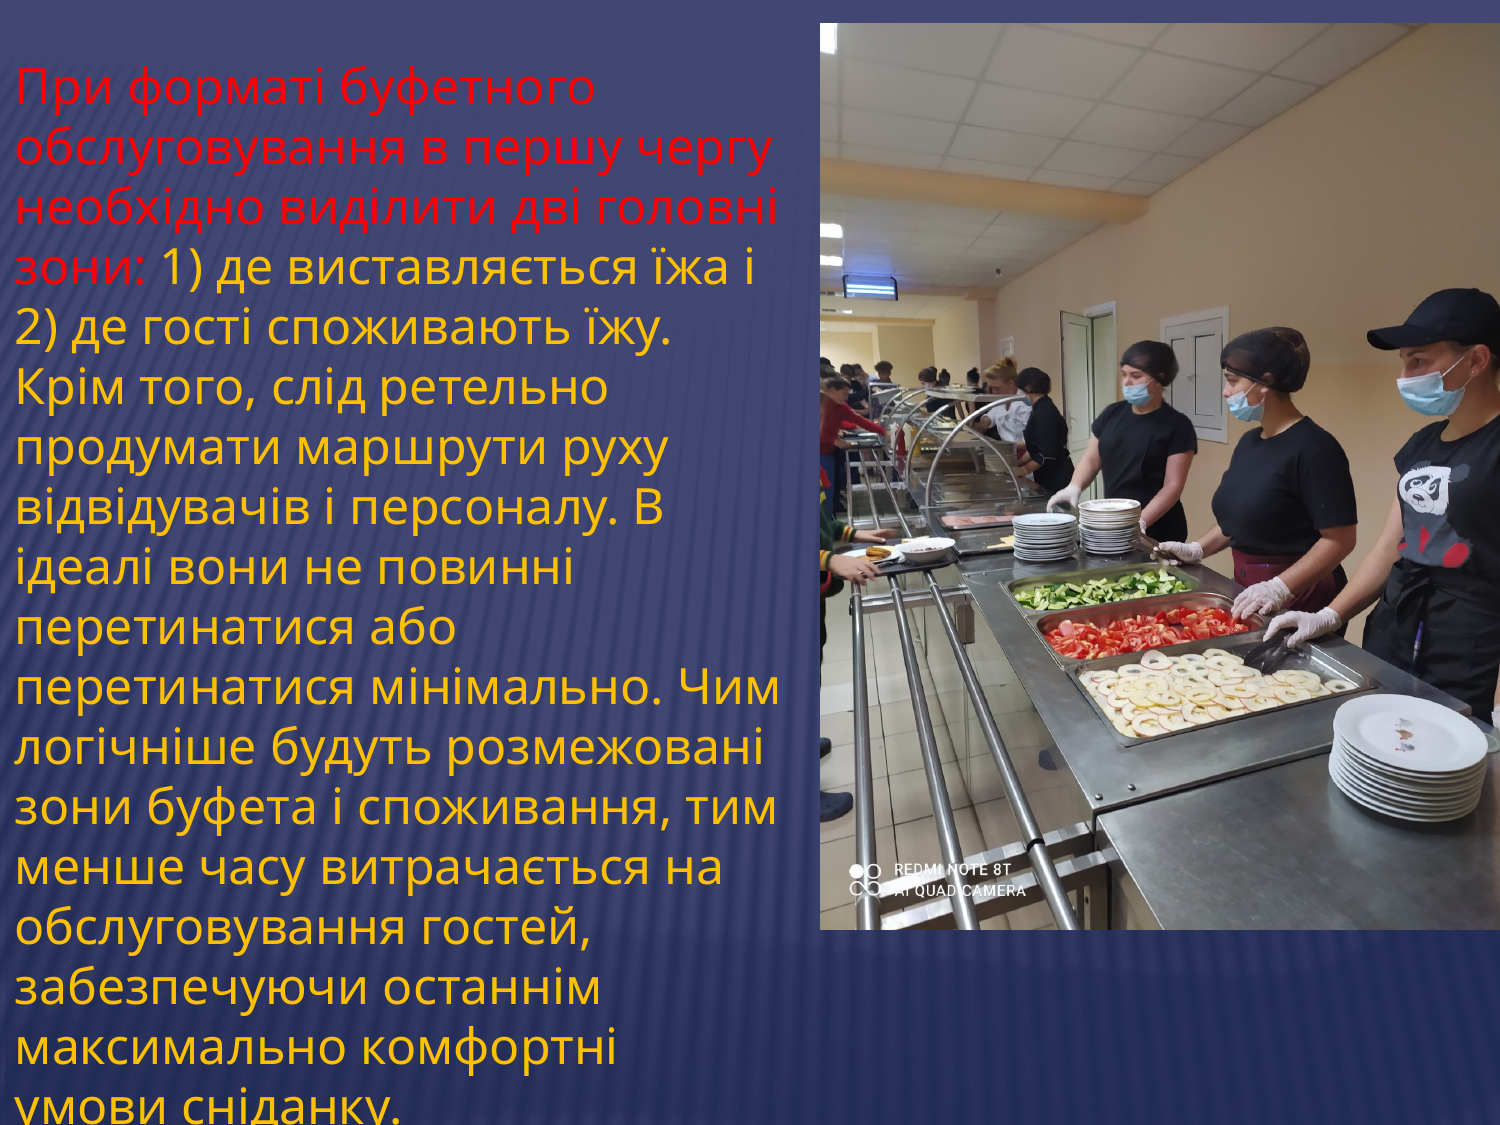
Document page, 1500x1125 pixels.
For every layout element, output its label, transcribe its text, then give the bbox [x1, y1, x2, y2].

picture [820, 23, 1500, 930]
text_box При форматі буфетного обслуговування в першу чергу необхідно виділити дві головні зони: 1) де виставляється їжа і 2) де гості споживають їжу. Крім того, слід ретельно продумати маршрути руху відвідувачів і персоналу. В ідеалі вони не повинні перетинатися або перетинатися мінімально. Чим логічніше будуть розмежовані зони буфета і споживання, тим менше часу витрачається на обслуговування гостей, забезпечуючи останнім максимально комфортні умови сніданку. [0, 46, 797, 1125]
